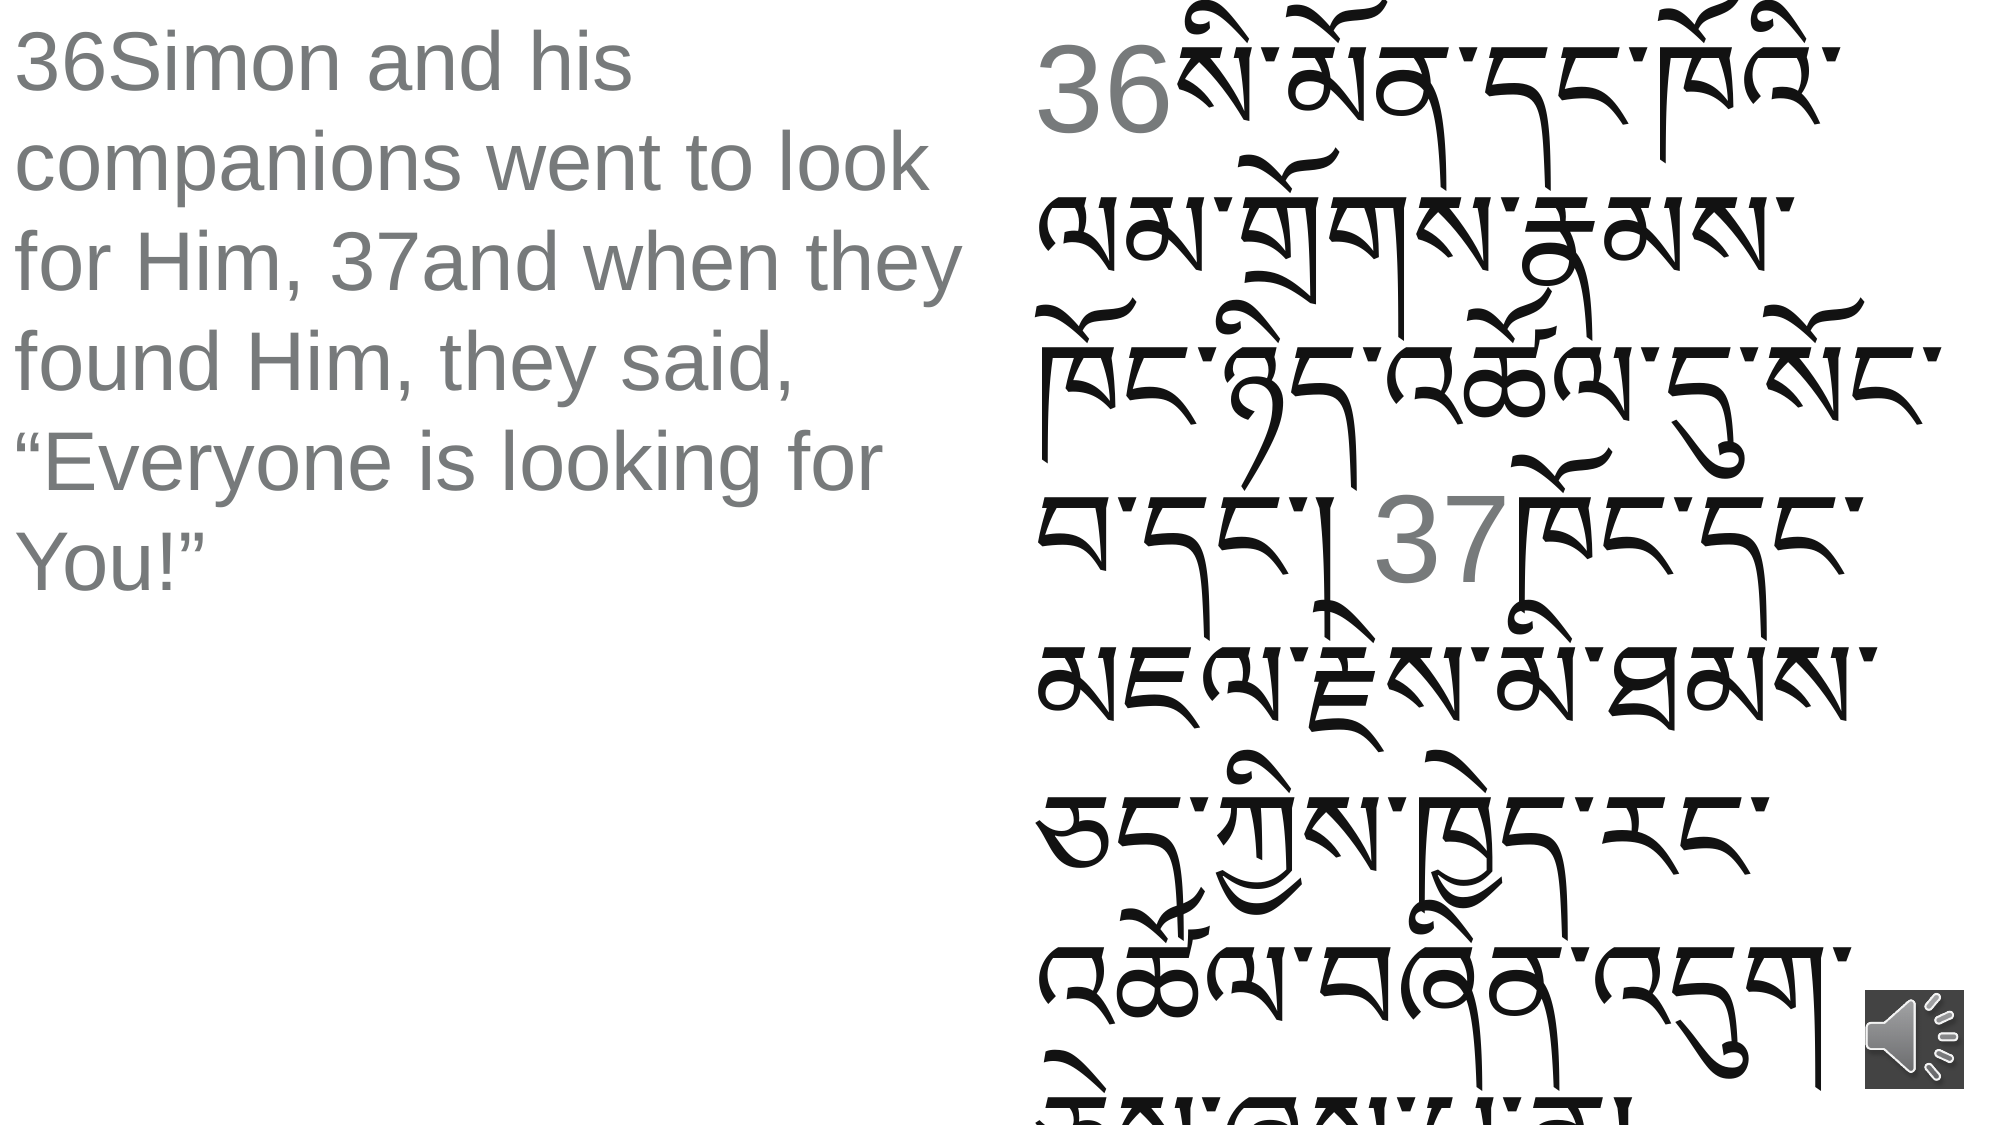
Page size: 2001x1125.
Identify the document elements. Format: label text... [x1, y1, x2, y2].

text_box 36Simon and his companions went to look for Him, 37and when they found Him, they said, “Everyone is looking for You!” [0, 0, 981, 1125]
text_box 36སི་མོན་དང་ཁོའི་ལམ་གྲོགས་རྣམས་ཁོང་ཉིད་འཚོལ་དུ་སོང་བ༌དང༌། 37ཁོང་དང་མཇལ་རྗེས་མི་ཐམས་ཅད་ཀྱིས་ཁྱེད་རང་འཚོལ་བཞིན་འདུག་ཅེས་ཞུས་པ༌ན། [1019, 0, 2000, 1125]
picture [1864, 989, 1965, 1090]
